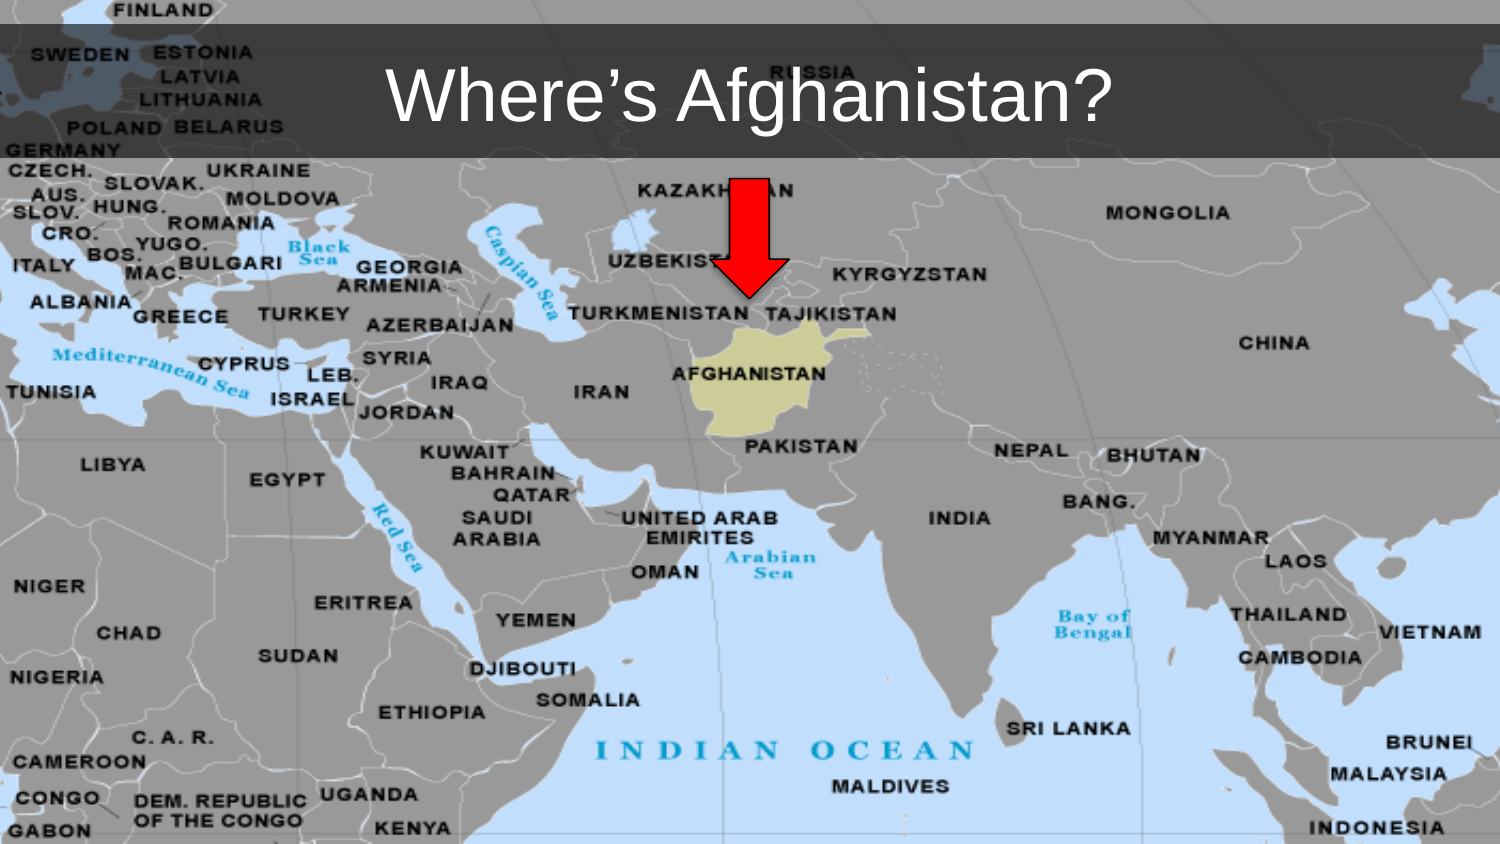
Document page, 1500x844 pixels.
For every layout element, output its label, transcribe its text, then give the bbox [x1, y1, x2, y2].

picture [0, 0, 1500, 24]
title Where’s Afghanistan? [0, 24, 1500, 158]
text_box [708, 177, 790, 300]
picture [0, 158, 1500, 844]
